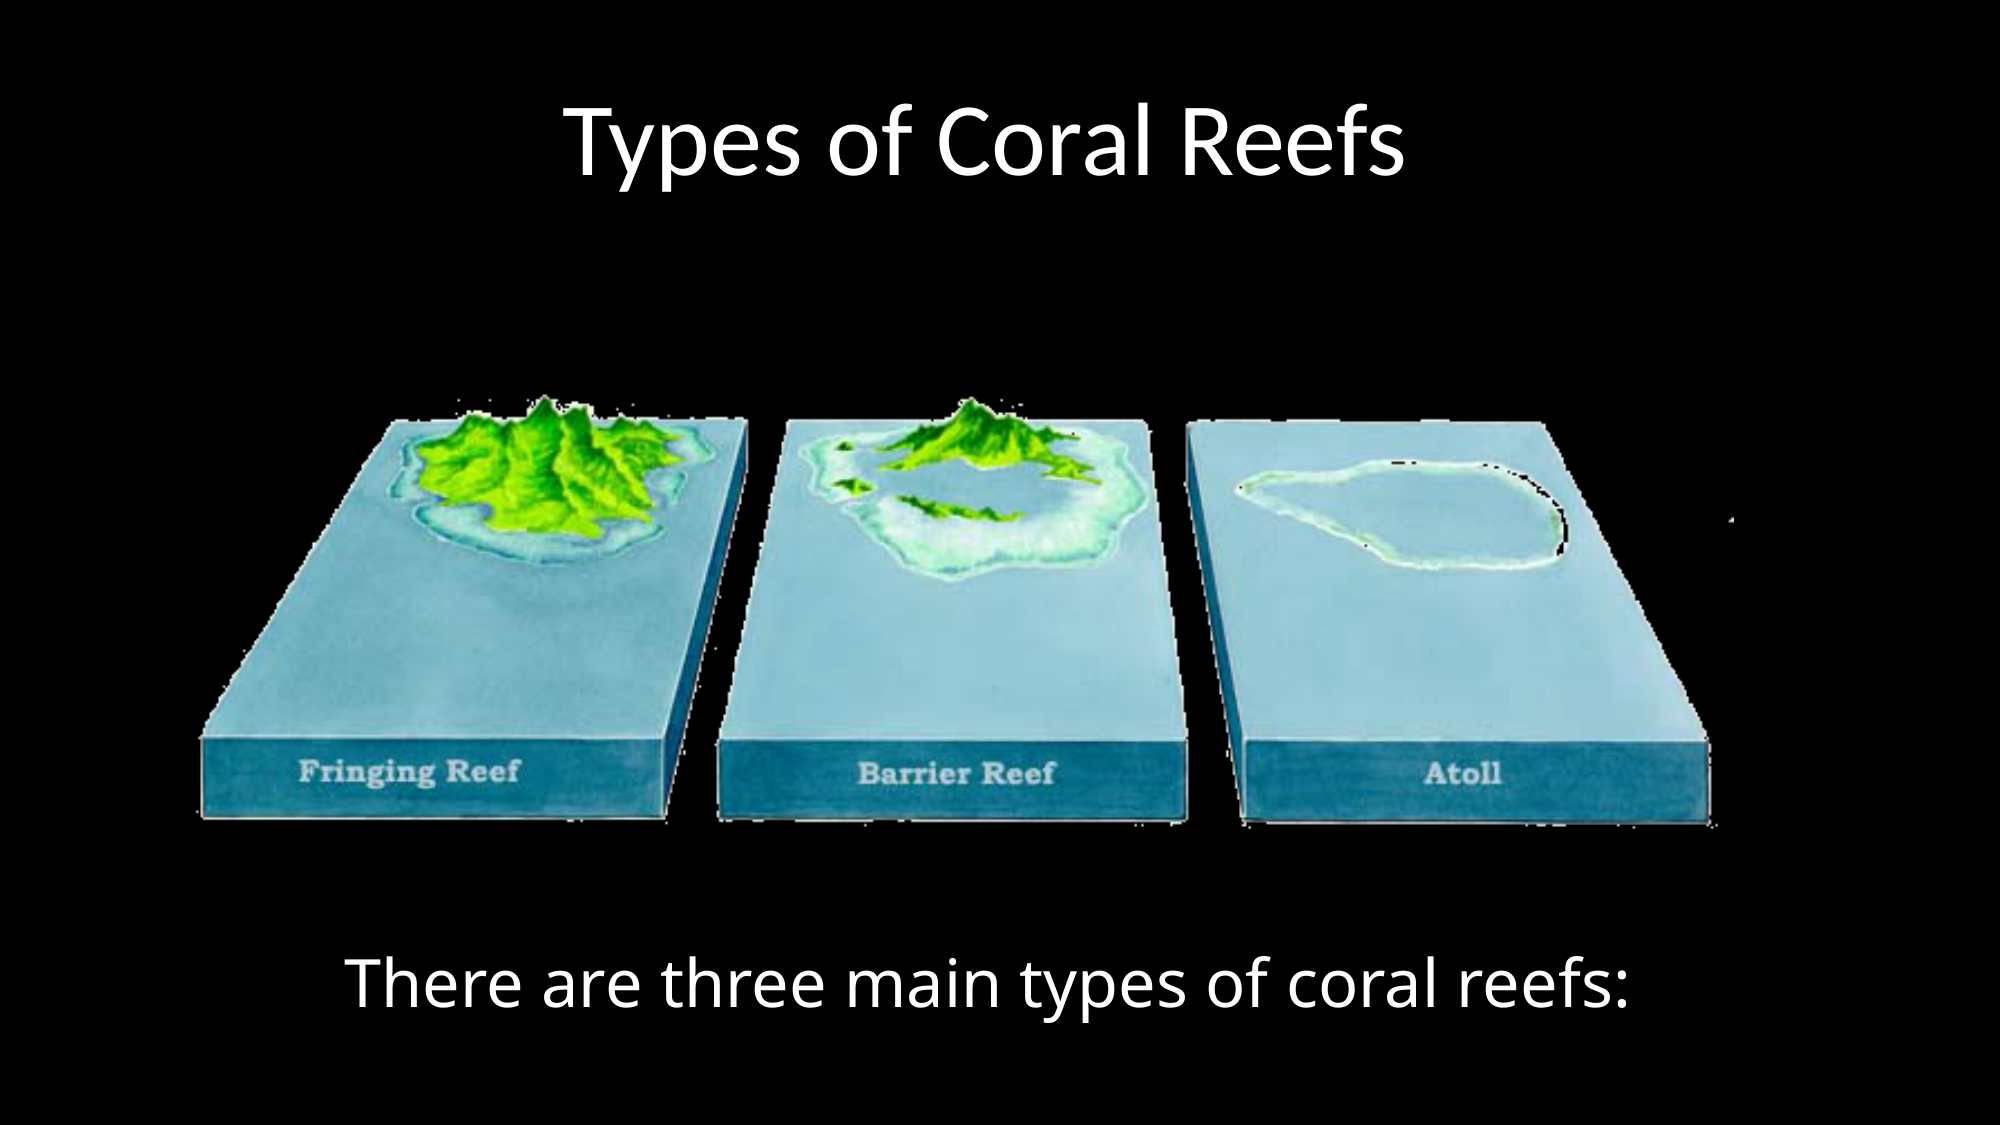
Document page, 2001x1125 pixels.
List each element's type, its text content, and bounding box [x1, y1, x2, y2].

text_box Types of Coral Reefs [497, 63, 1498, 364]
picture [170, 364, 1734, 865]
title There are three main types of coral reefs: [18, 717, 1976, 1110]
